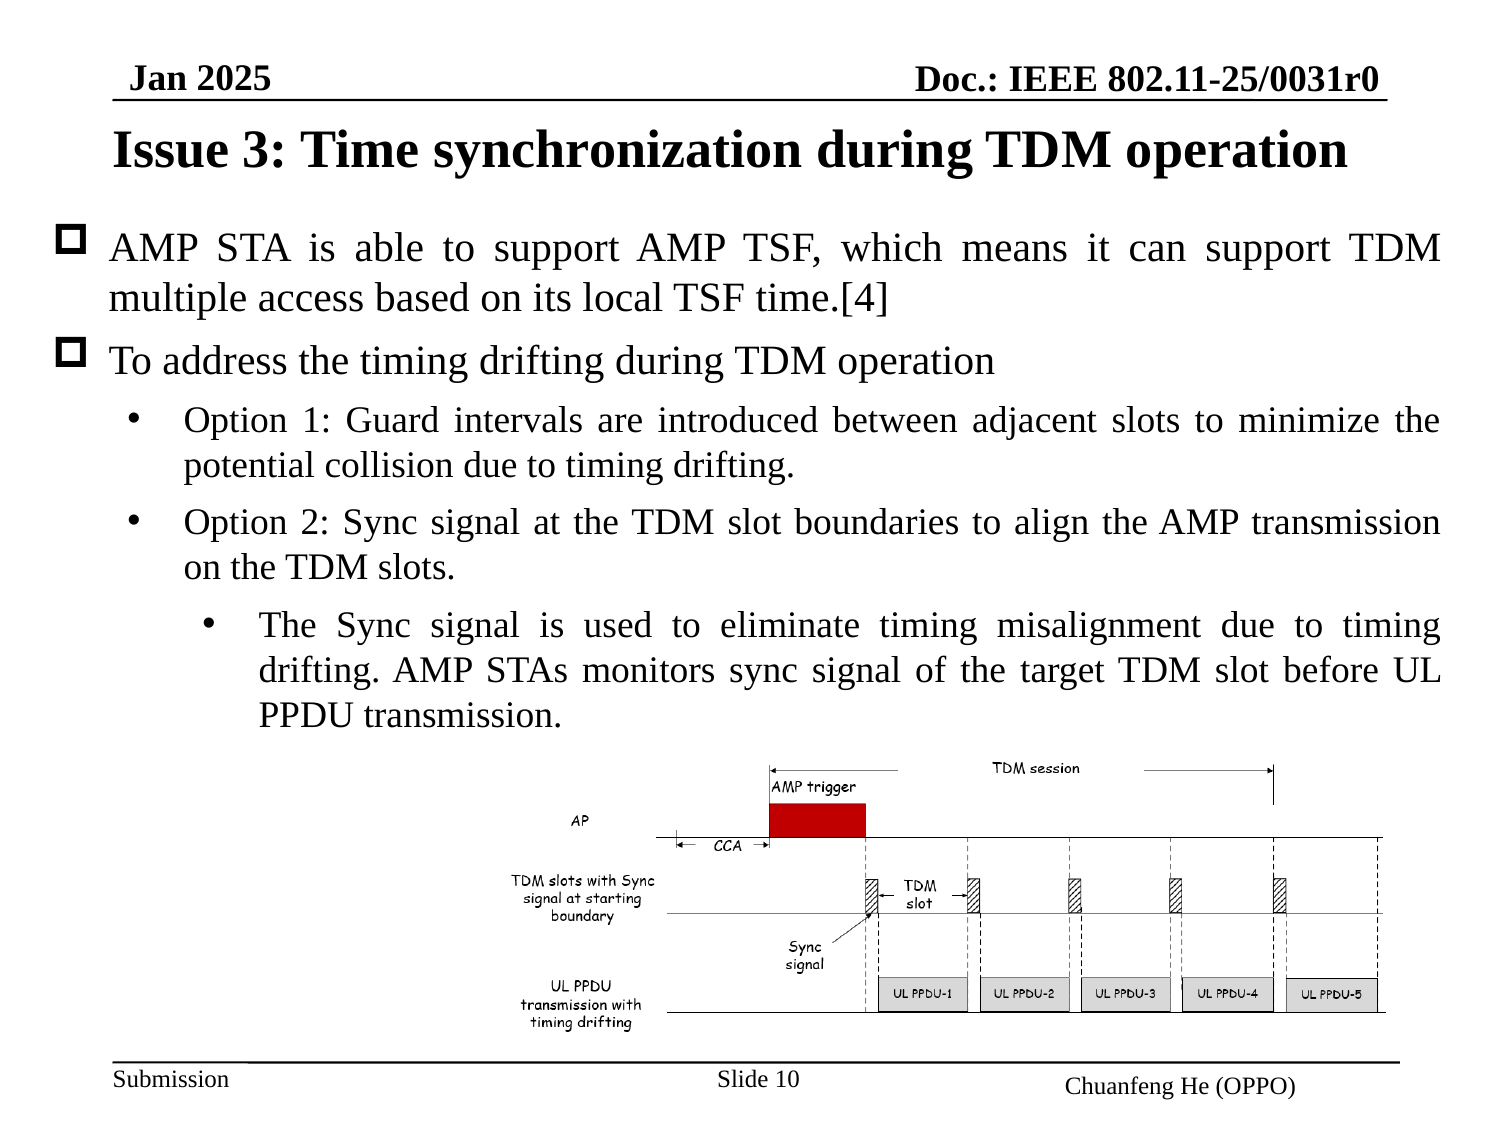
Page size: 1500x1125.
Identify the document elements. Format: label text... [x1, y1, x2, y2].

text_box Doc.: IEEE 802.11-25/0031r0 [899, 46, 1413, 107]
text_box AMP STA is able to support AMP TSF, which means it can support TDM multiple access based on its local TSF time.[4] To address the timing drifting during TDM operation Option 1: Guard intervals are introduced between adjacent slots to minimize the potential collision due to timing drifting. Option 2: Sync signal at the TDM slot boundaries to align the AMP transmission on the TDM slots. The Sync signal is used to eliminate timing misalignment due to timing drifting. AMP STAs monitors sync signal of the target TDM slot before UL PPDU transmission. [37, 212, 1458, 743]
picture [491, 737, 1396, 1049]
text_box Chuanfeng He (OPPO) [1050, 1062, 1402, 1093]
text_box Jan 2025 [114, 45, 493, 100]
text_box Slide 10 [712, 1062, 800, 1122]
text_box Issue 3: Time synchronization during TDM operation [62, 112, 1400, 193]
